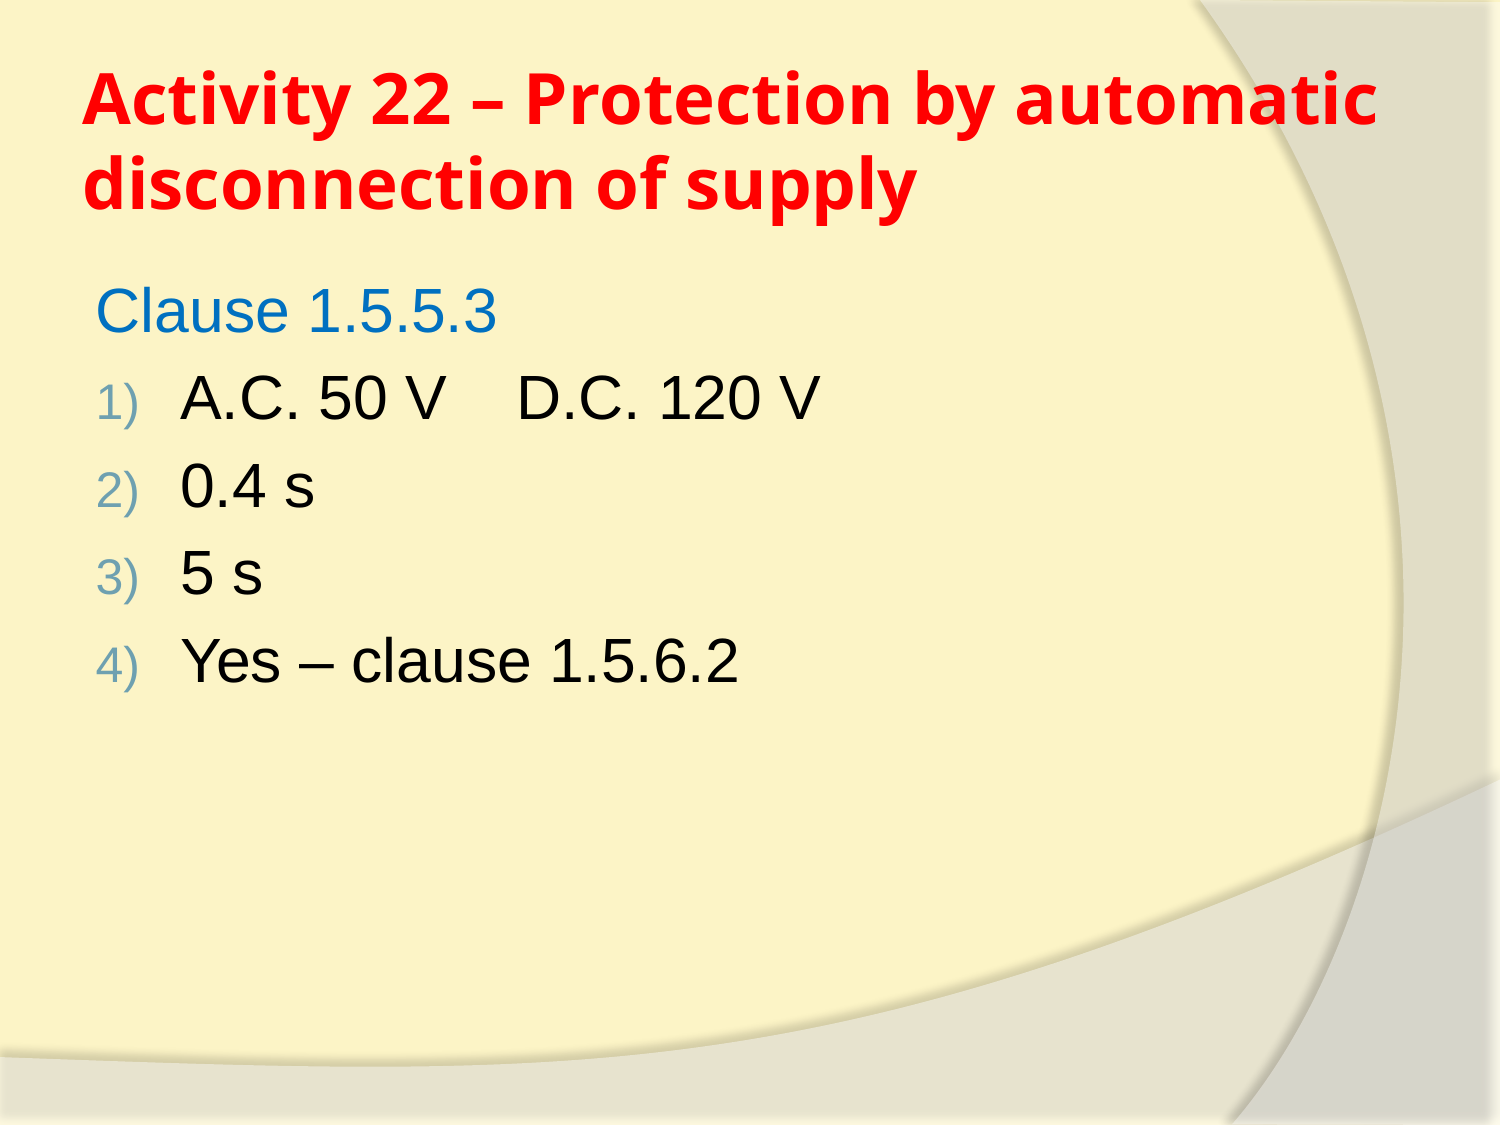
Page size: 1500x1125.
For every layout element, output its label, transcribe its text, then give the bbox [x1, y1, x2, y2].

title Activity 22 – Protection by automatic disconnection of supply [75, 45, 1447, 233]
list Clause 1.5.5.3 A.C. 50 V D.C. 120 V 0.4 s 5 s Yes – clause 1.5.6.2 [75, 262, 1300, 1005]
